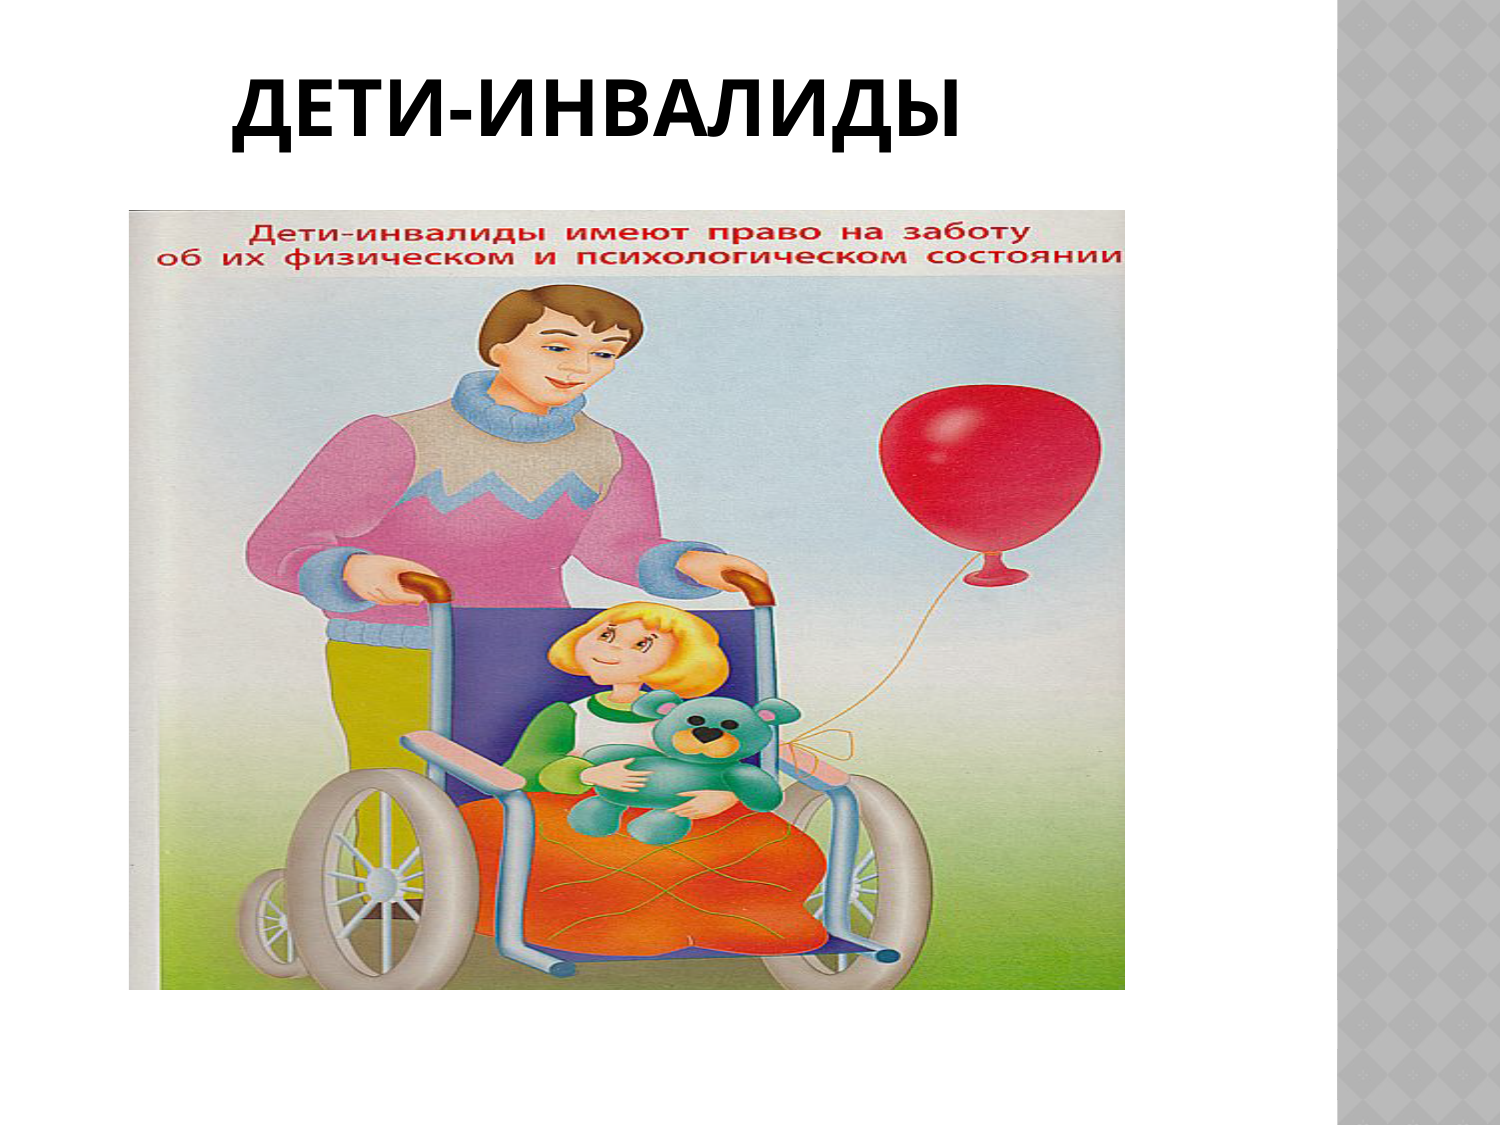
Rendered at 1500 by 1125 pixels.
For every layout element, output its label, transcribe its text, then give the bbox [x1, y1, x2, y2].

list [100, 290, 1350, 1034]
picture [128, 210, 1126, 991]
title Дети-инвалиды [75, 52, 1263, 153]
